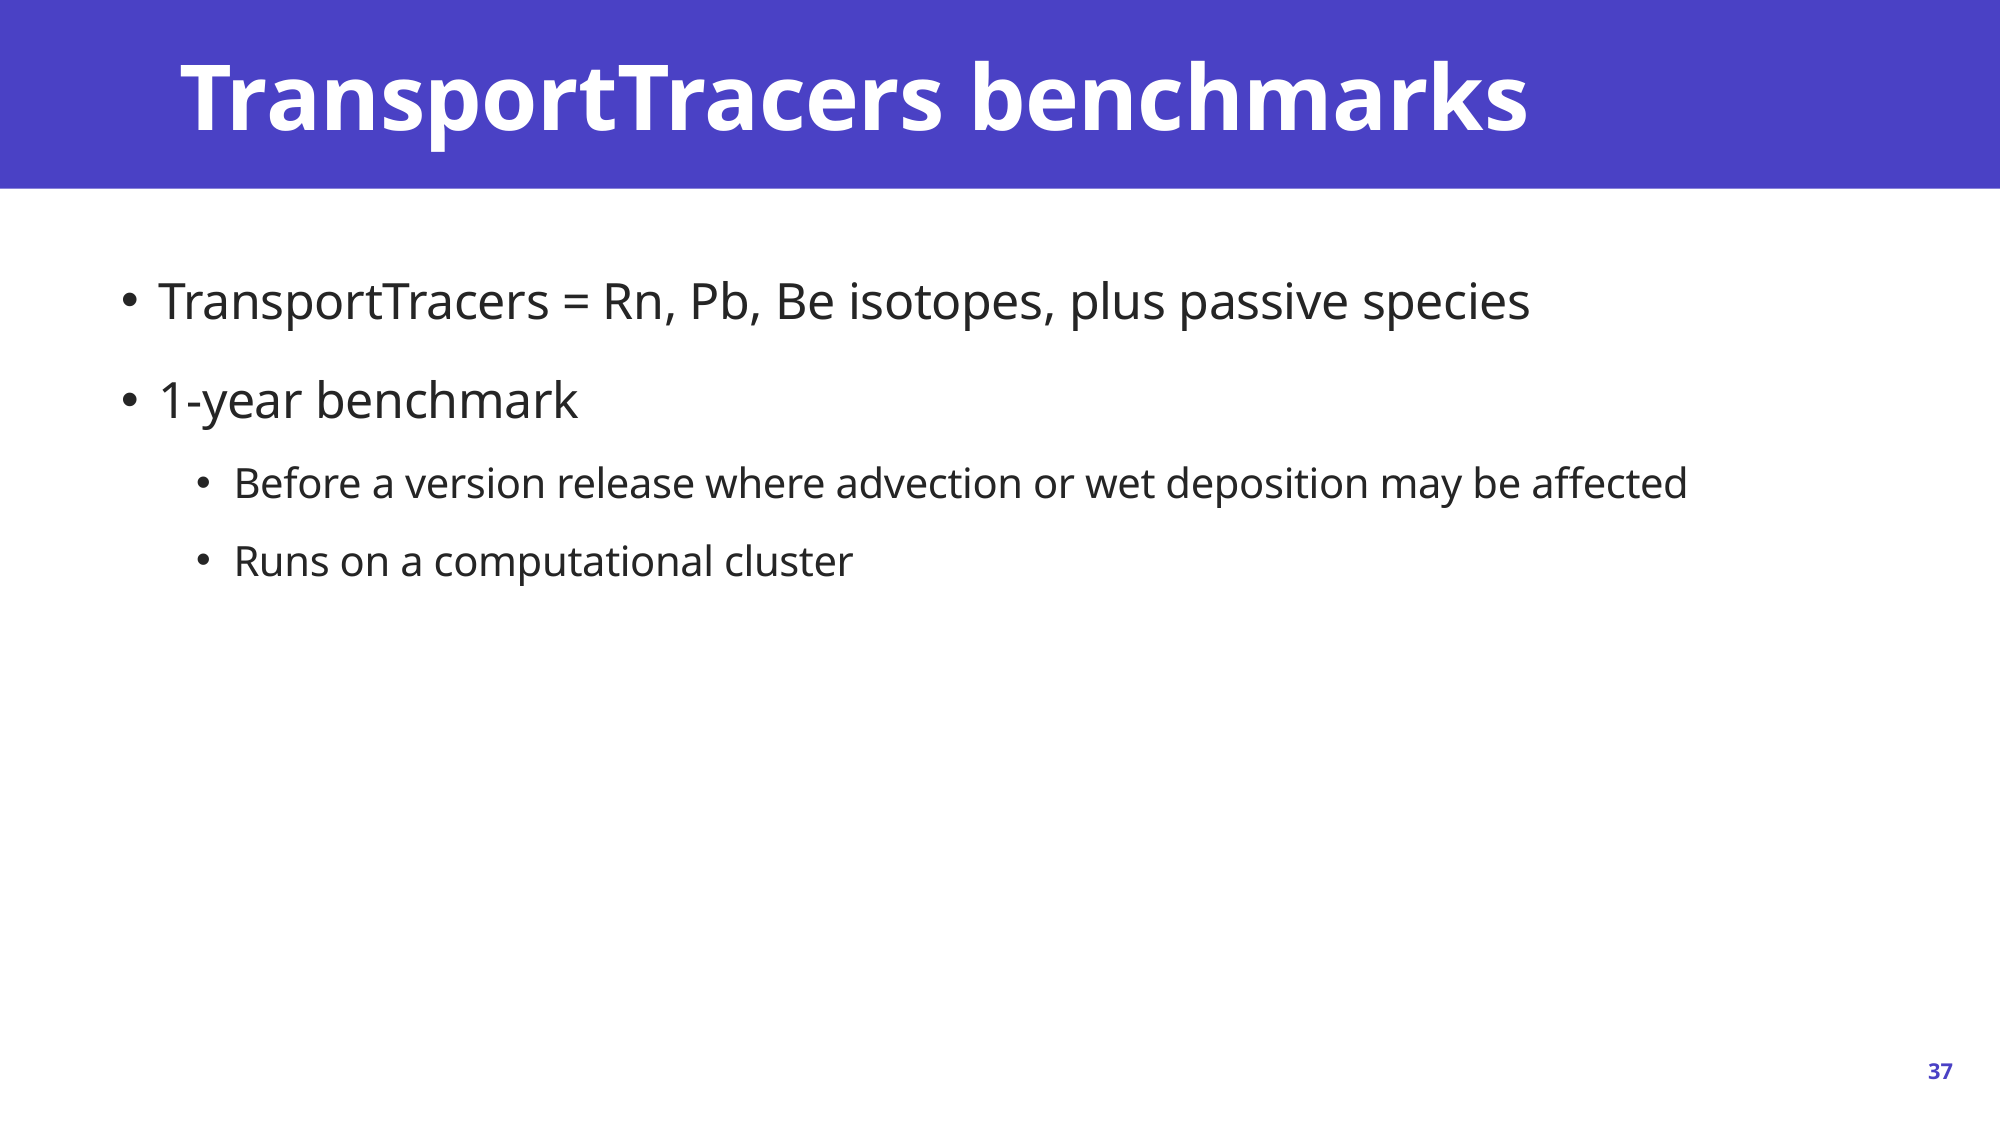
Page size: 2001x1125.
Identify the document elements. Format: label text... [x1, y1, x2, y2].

list TransportTracers = Rn, Pb, Be isotopes, plus passive species 1-year benchmark Before a version release where advection or wet deposition may be affected Runs on a computational cluster [106, 256, 1894, 969]
slide_number 37 [1864, 1042, 1968, 1103]
title TransportTracers benchmarks [164, 31, 1809, 157]
